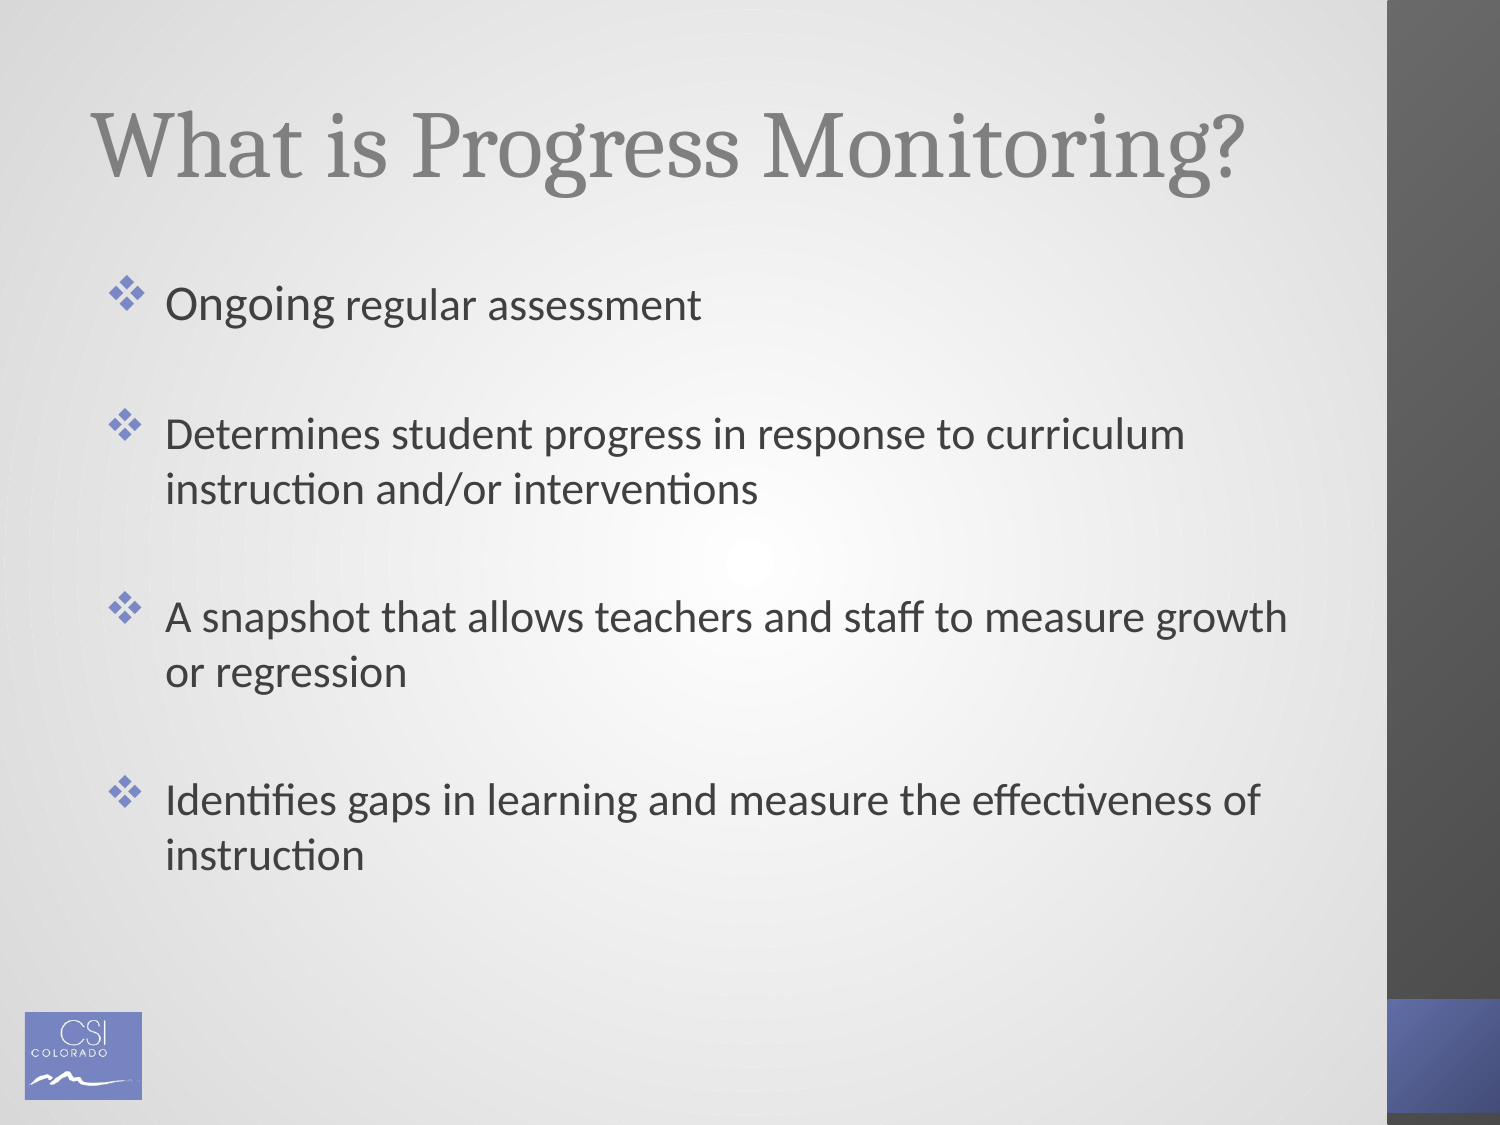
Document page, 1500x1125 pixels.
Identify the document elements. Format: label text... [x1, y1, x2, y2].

title What is Progress Monitoring? [75, 45, 1325, 233]
list Ongoing regular assessment Determines student progress in response to curriculum instruction and/or interventions A snapshot that allows teachers and staff to measure growth or regression Identifies gaps in learning and measure the effectiveness of instruction [75, 262, 1325, 1000]
picture [24, 1012, 142, 1100]
